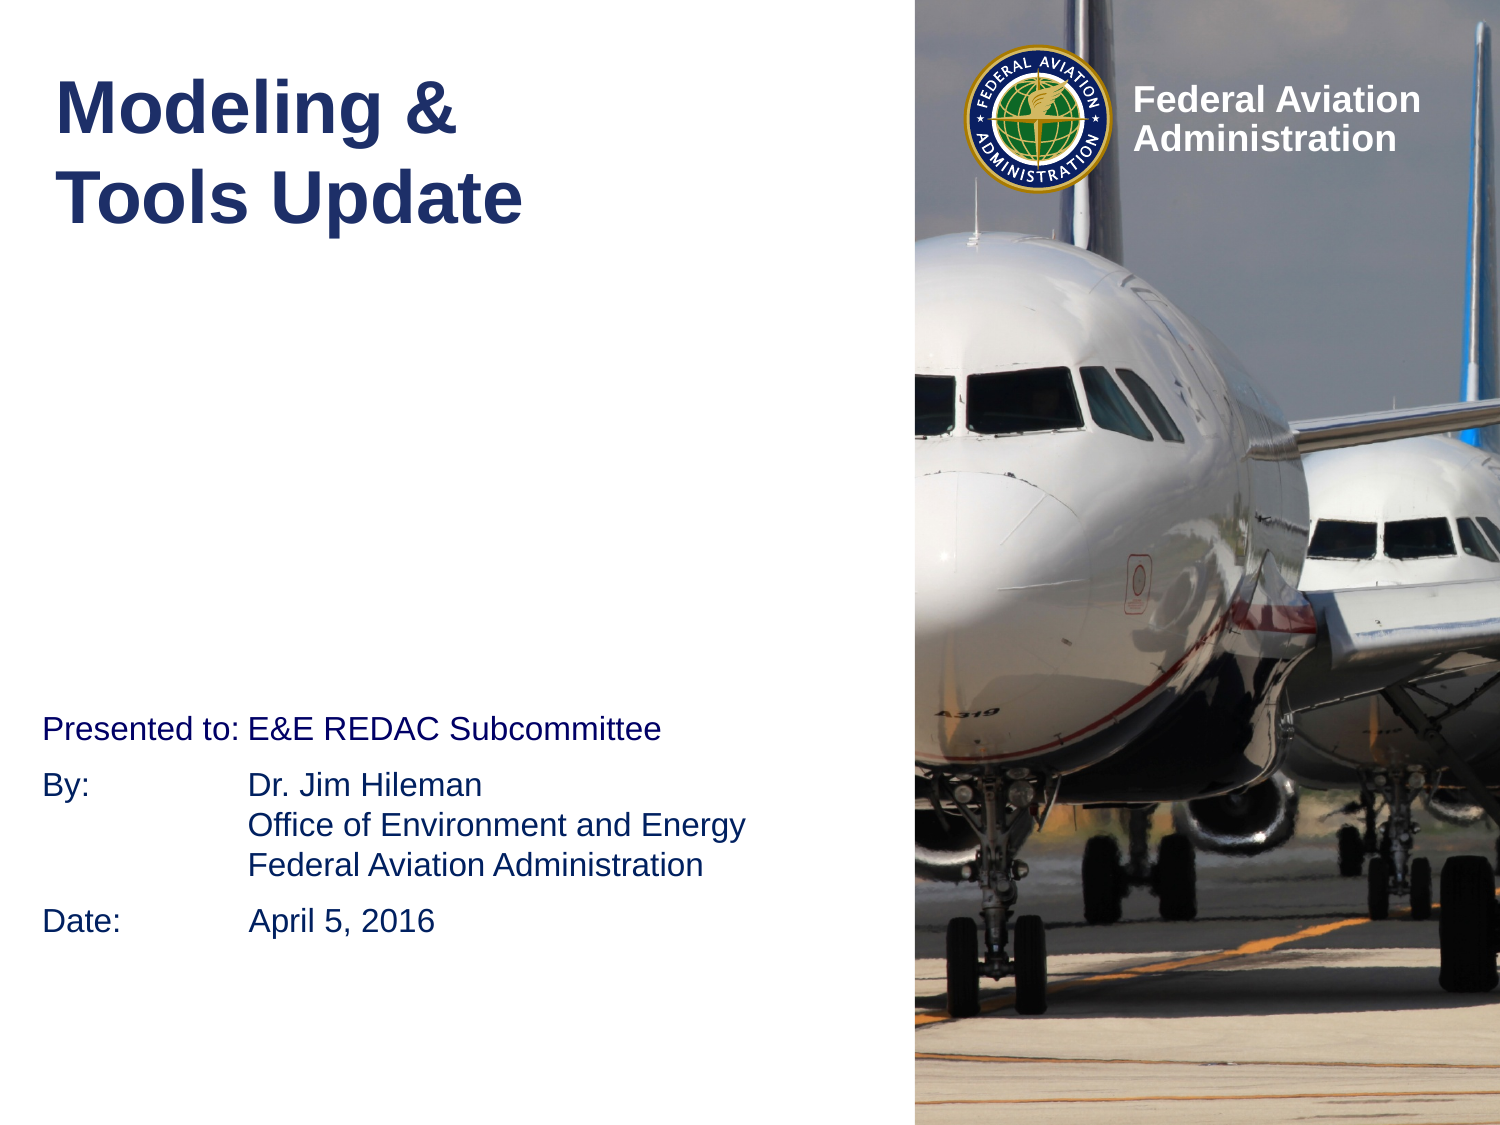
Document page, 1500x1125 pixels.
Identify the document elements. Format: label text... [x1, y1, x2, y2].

text_box Presented to: E&E REDAC Subcommittee By: Dr. Jim Hileman Office of Environment and Energy Federal Aviation Administration Date: April 5, 2016 [27, 699, 887, 947]
title Modeling & Tools Update [40, 51, 869, 429]
picture [914, 0, 1500, 1125]
